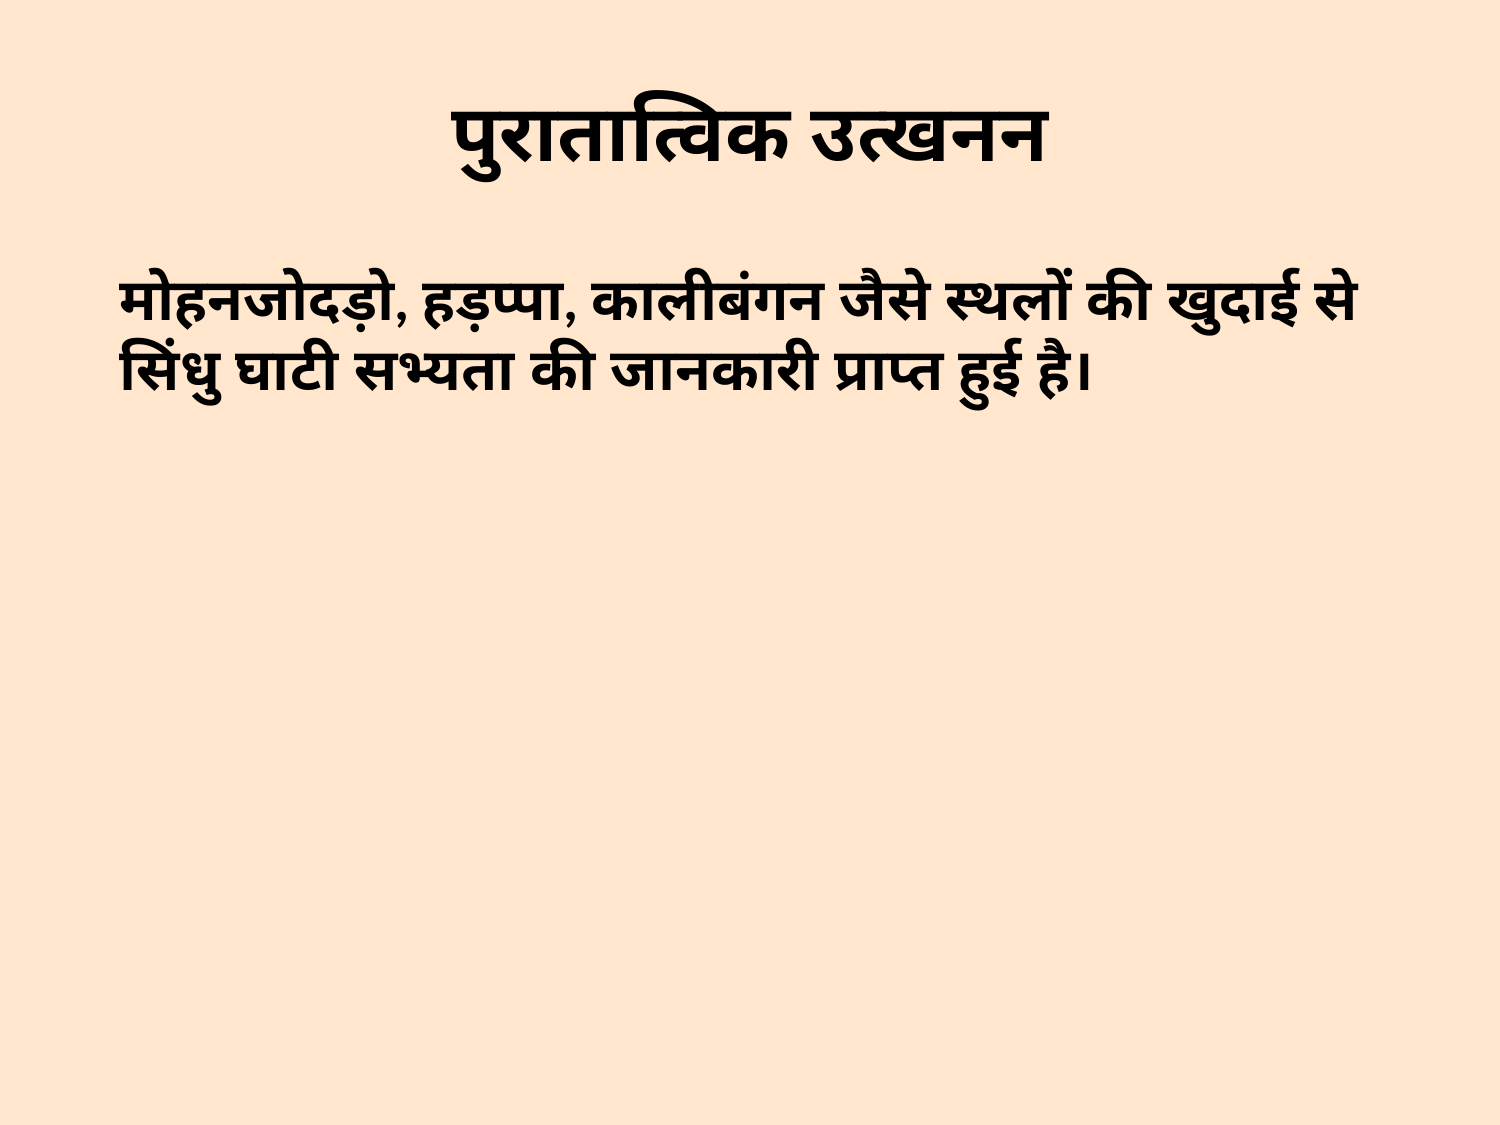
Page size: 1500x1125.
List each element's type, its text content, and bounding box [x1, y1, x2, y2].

text_box मोहनजोदड़ो, हड़प्पा, कालीबंगन जैसे स्थलों की खुदाई से सिंधु घाटी सभ्यता की जानकारी प्राप्त हुई है। [104, 254, 1380, 410]
text_box पुरातात्विक उत्खनन [436, 75, 1064, 185]
